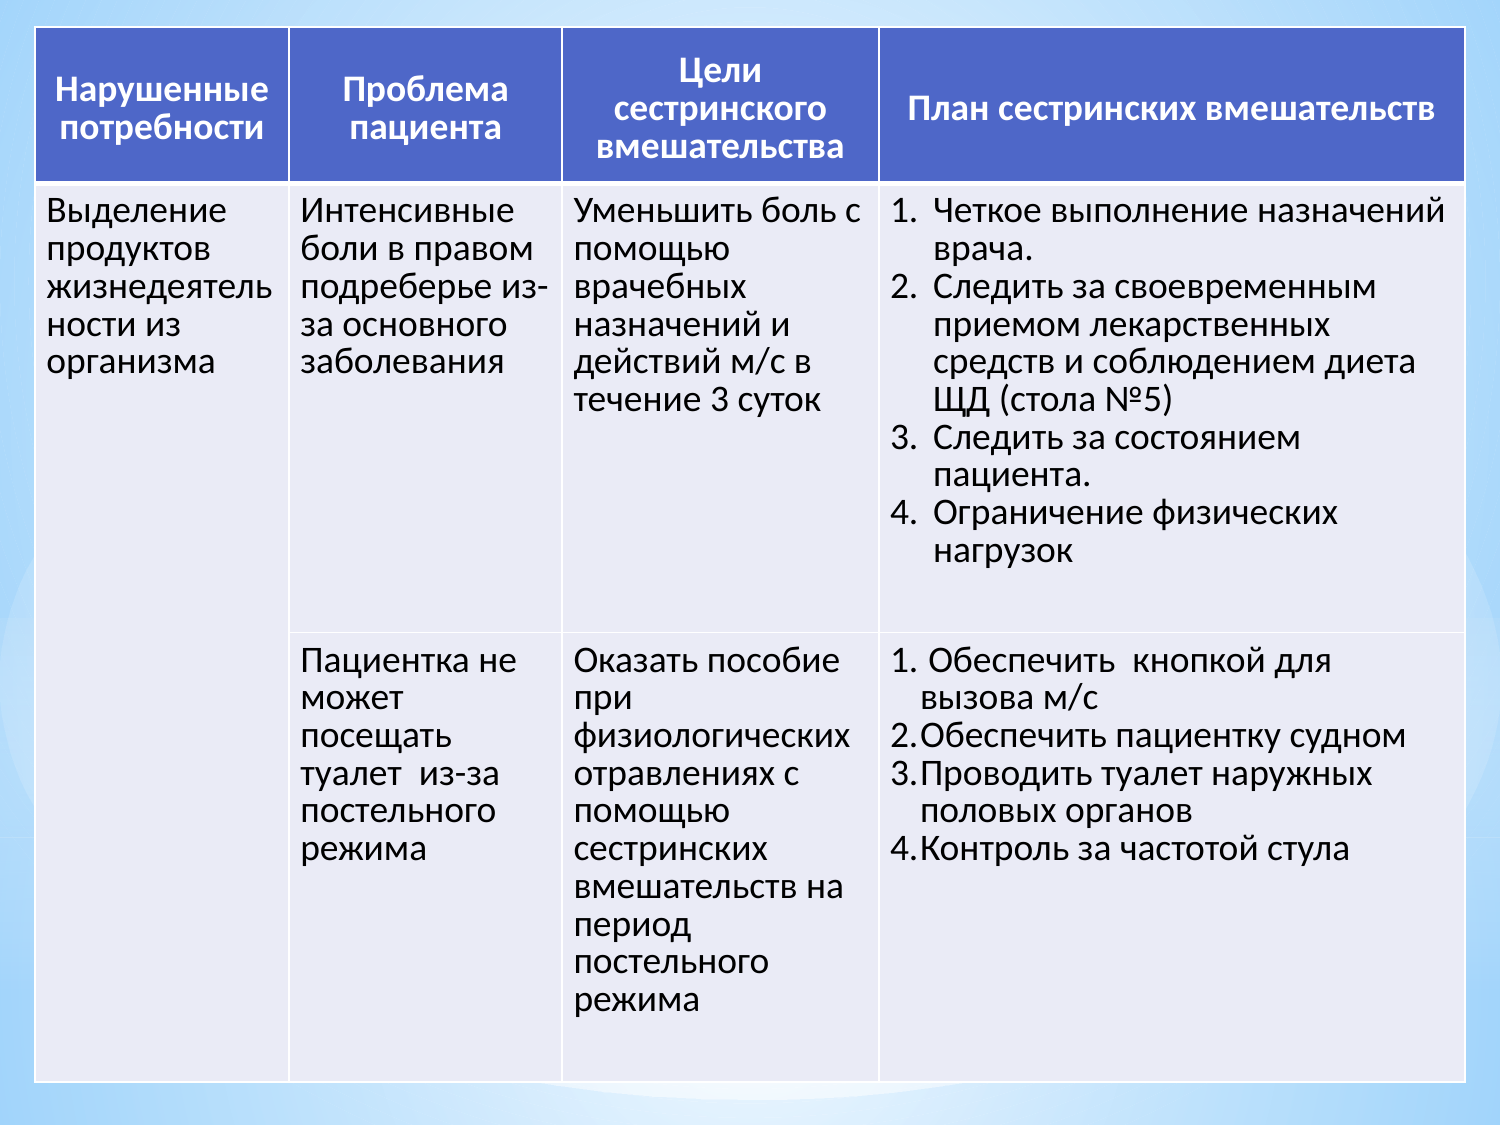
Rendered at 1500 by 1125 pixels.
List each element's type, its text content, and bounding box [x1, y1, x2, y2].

table_header Цели сестринского вмешательства [563, 28, 878, 181]
table_cell Уменьшить боль с помощью врачебных назначений и действий м/с в течение 3 суток [563, 186, 878, 632]
table_cell Обеспечить кнопкой для вызова м/с Обеспечить пациентку судном Проводить туалет наружных половых органов Контроль за частотой стула [880, 633, 1464, 1081]
table_cell Пациентка не может посещать туалет из-за постельного режима [290, 633, 561, 1081]
table_cell Интенсивные боли в правом подреберье из-за основного заболевания [290, 186, 561, 632]
table_cell Четкое выполнение назначений врача. Следить за своевременным приемом лекарственных средств и соблюдением диета ЩД (стола №5) Следить за состоянием пациента. Ограничение физических нагрузок [880, 186, 1464, 632]
table_header Нарушенные потребности [36, 28, 288, 181]
table_header План сестринских вмешательств [880, 28, 1464, 181]
table_header Проблема пациента [290, 28, 561, 181]
table_cell Выделение продуктов жизнедеятельности из организма [36, 186, 288, 1081]
table_cell Оказать пособие при физиологических отравлениях с помощью сестринских вмешательств на период постельного режима [563, 633, 878, 1081]
